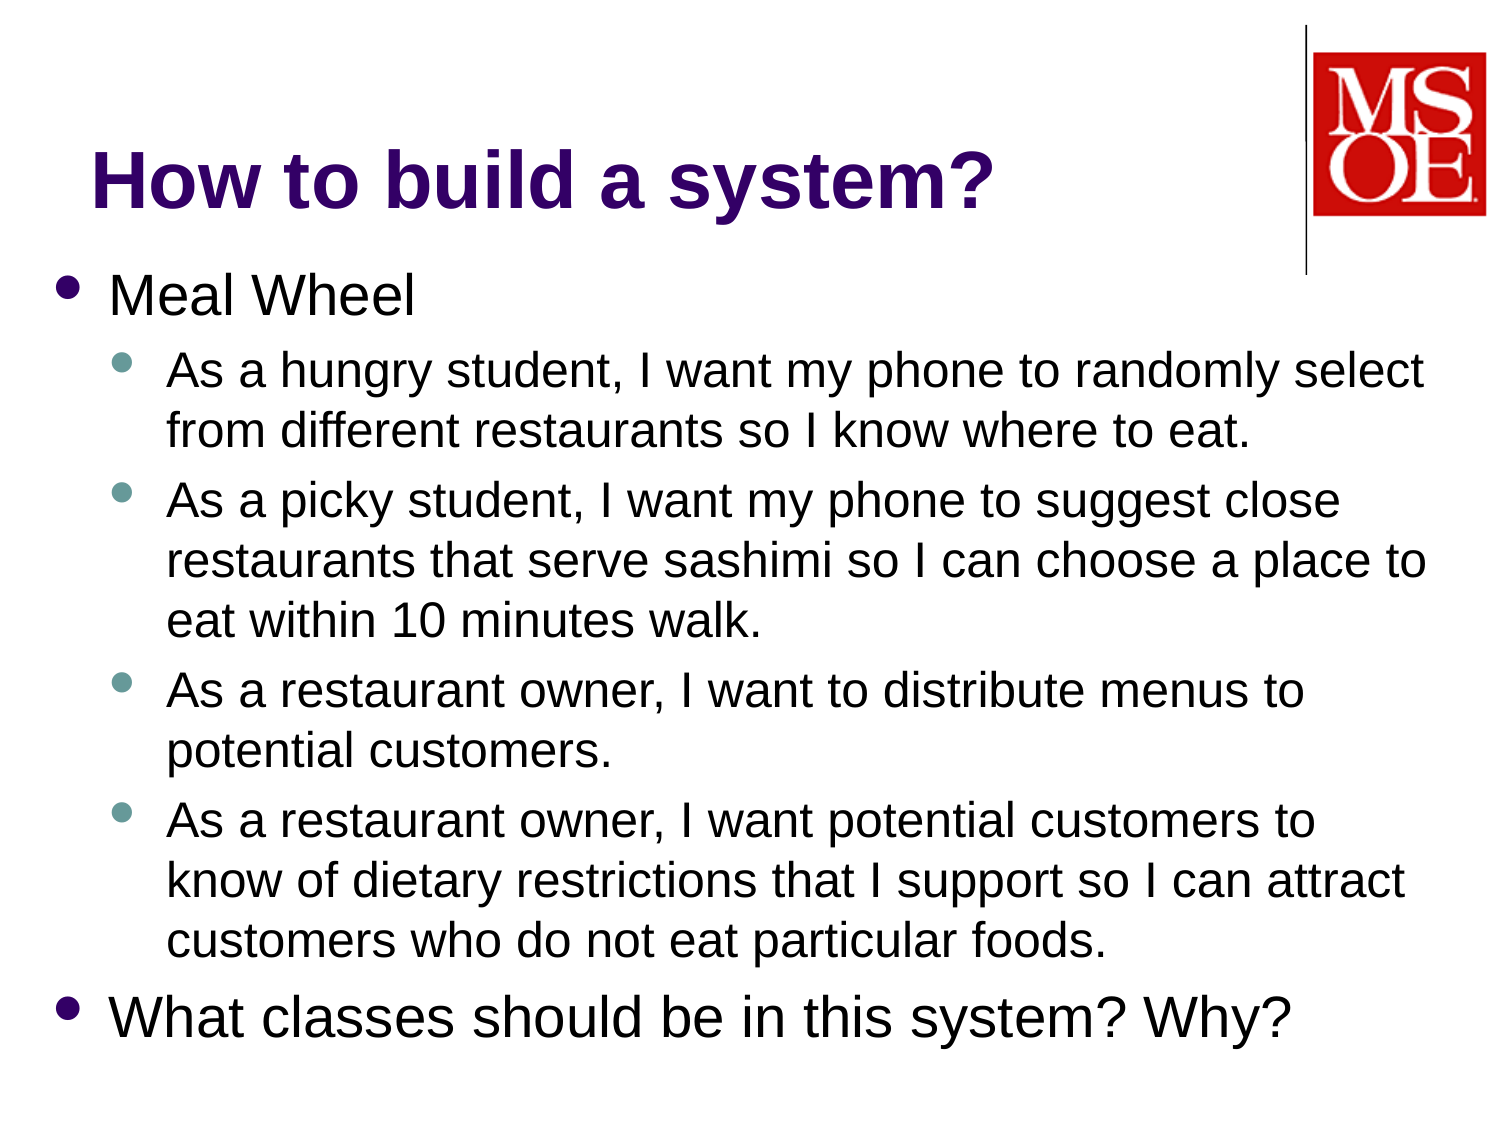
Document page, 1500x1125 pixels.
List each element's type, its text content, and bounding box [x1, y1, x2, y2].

list Meal Wheel As a hungry student, I want my phone to randomly select from different restaurants so I know where to eat. As a picky student, I want my phone to suggest close restaurants that serve sashimi so I can choose a place to eat within 10 minutes walk. As a restaurant owner, I want to distribute menus to potential customers. As a restaurant owner, I want potential customers to know of dietary restrictions that I support so I can attract customers who do not eat particular foods. What classes should be in this system? Why? [37, 249, 1451, 1076]
picture [1313, 37, 1488, 232]
title How to build a system? [74, 19, 1313, 233]
